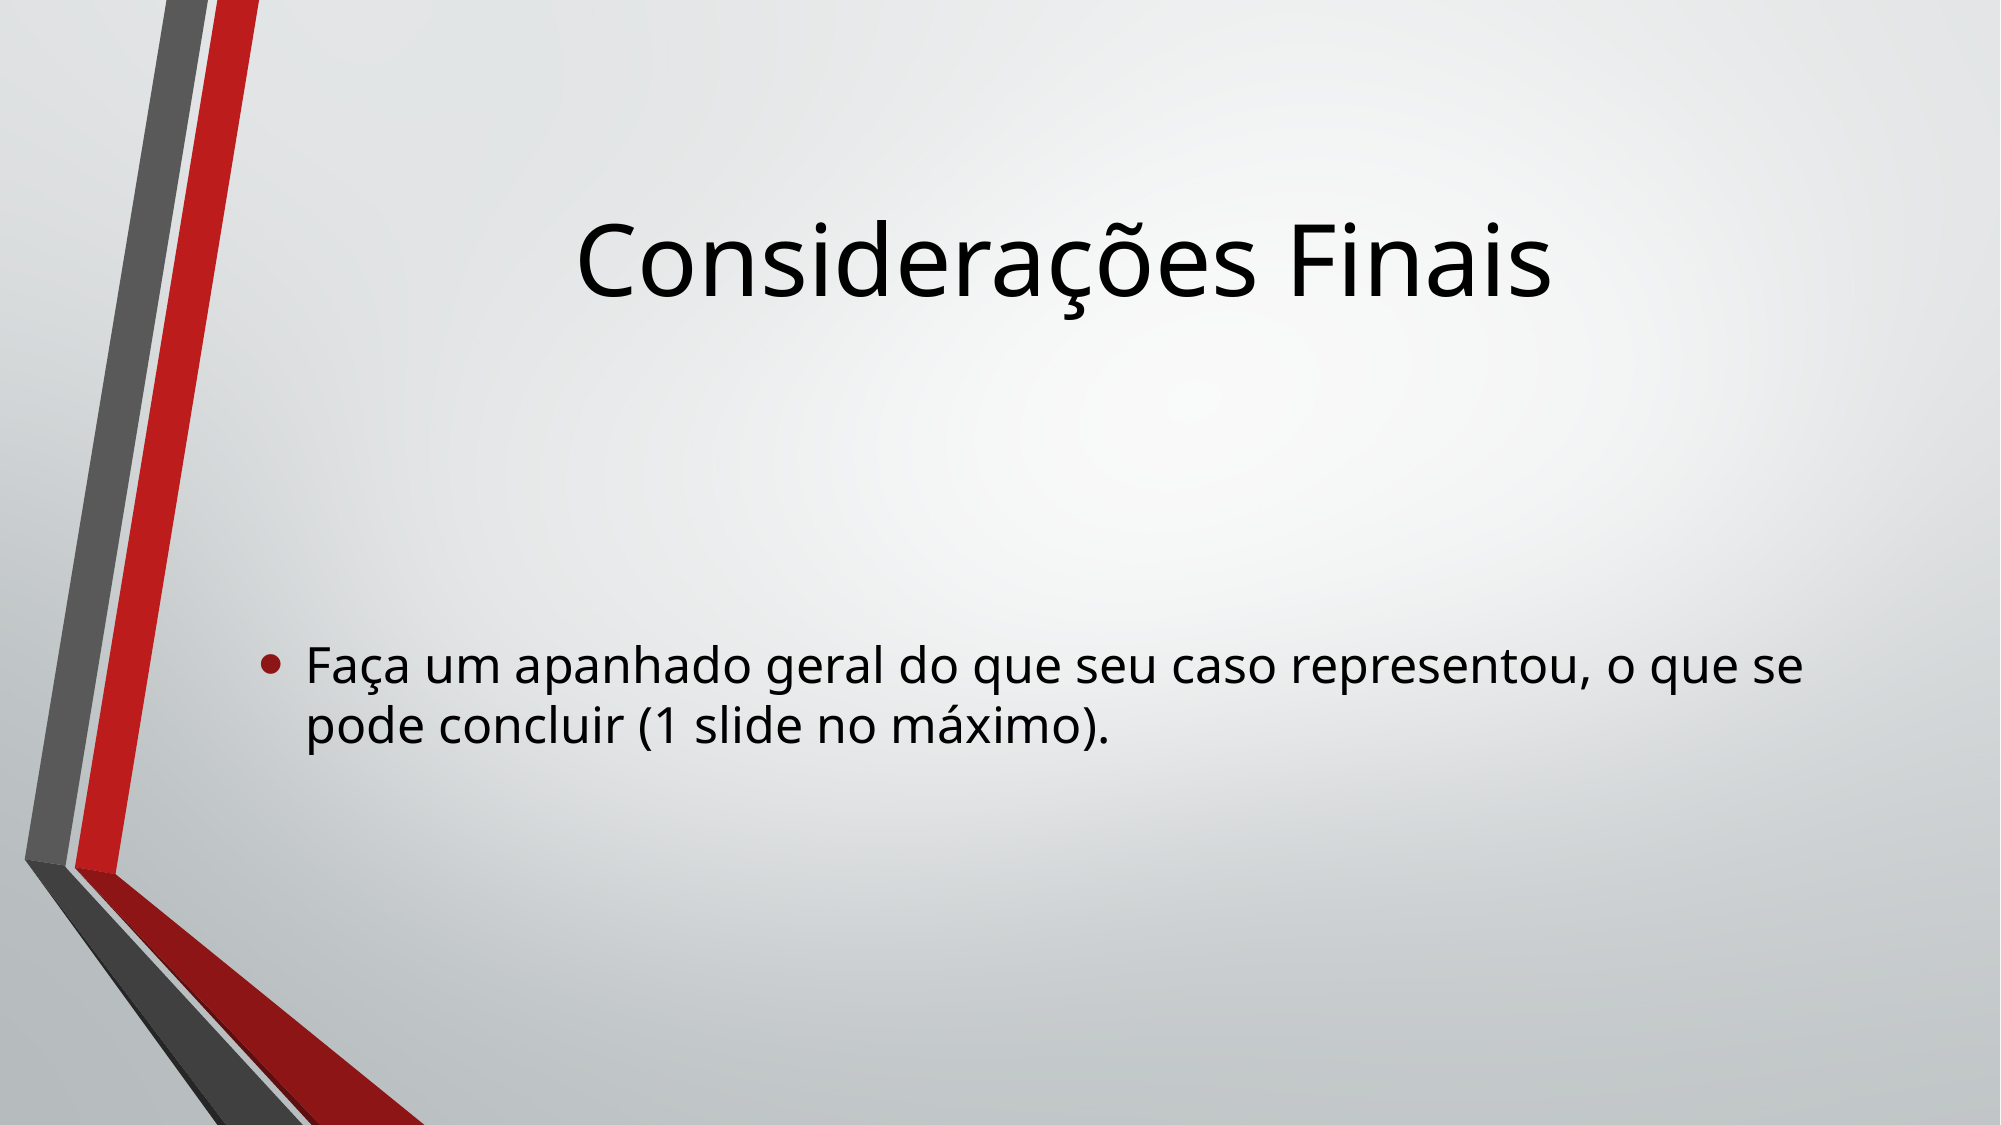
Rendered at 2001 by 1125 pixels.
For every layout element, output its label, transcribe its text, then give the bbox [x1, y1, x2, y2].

list Faça um apanhado geral do que seu caso representou, o que se pode concluir (1 slide no máximo). [243, 437, 1887, 950]
title Considerações Finais [243, 112, 1887, 400]
